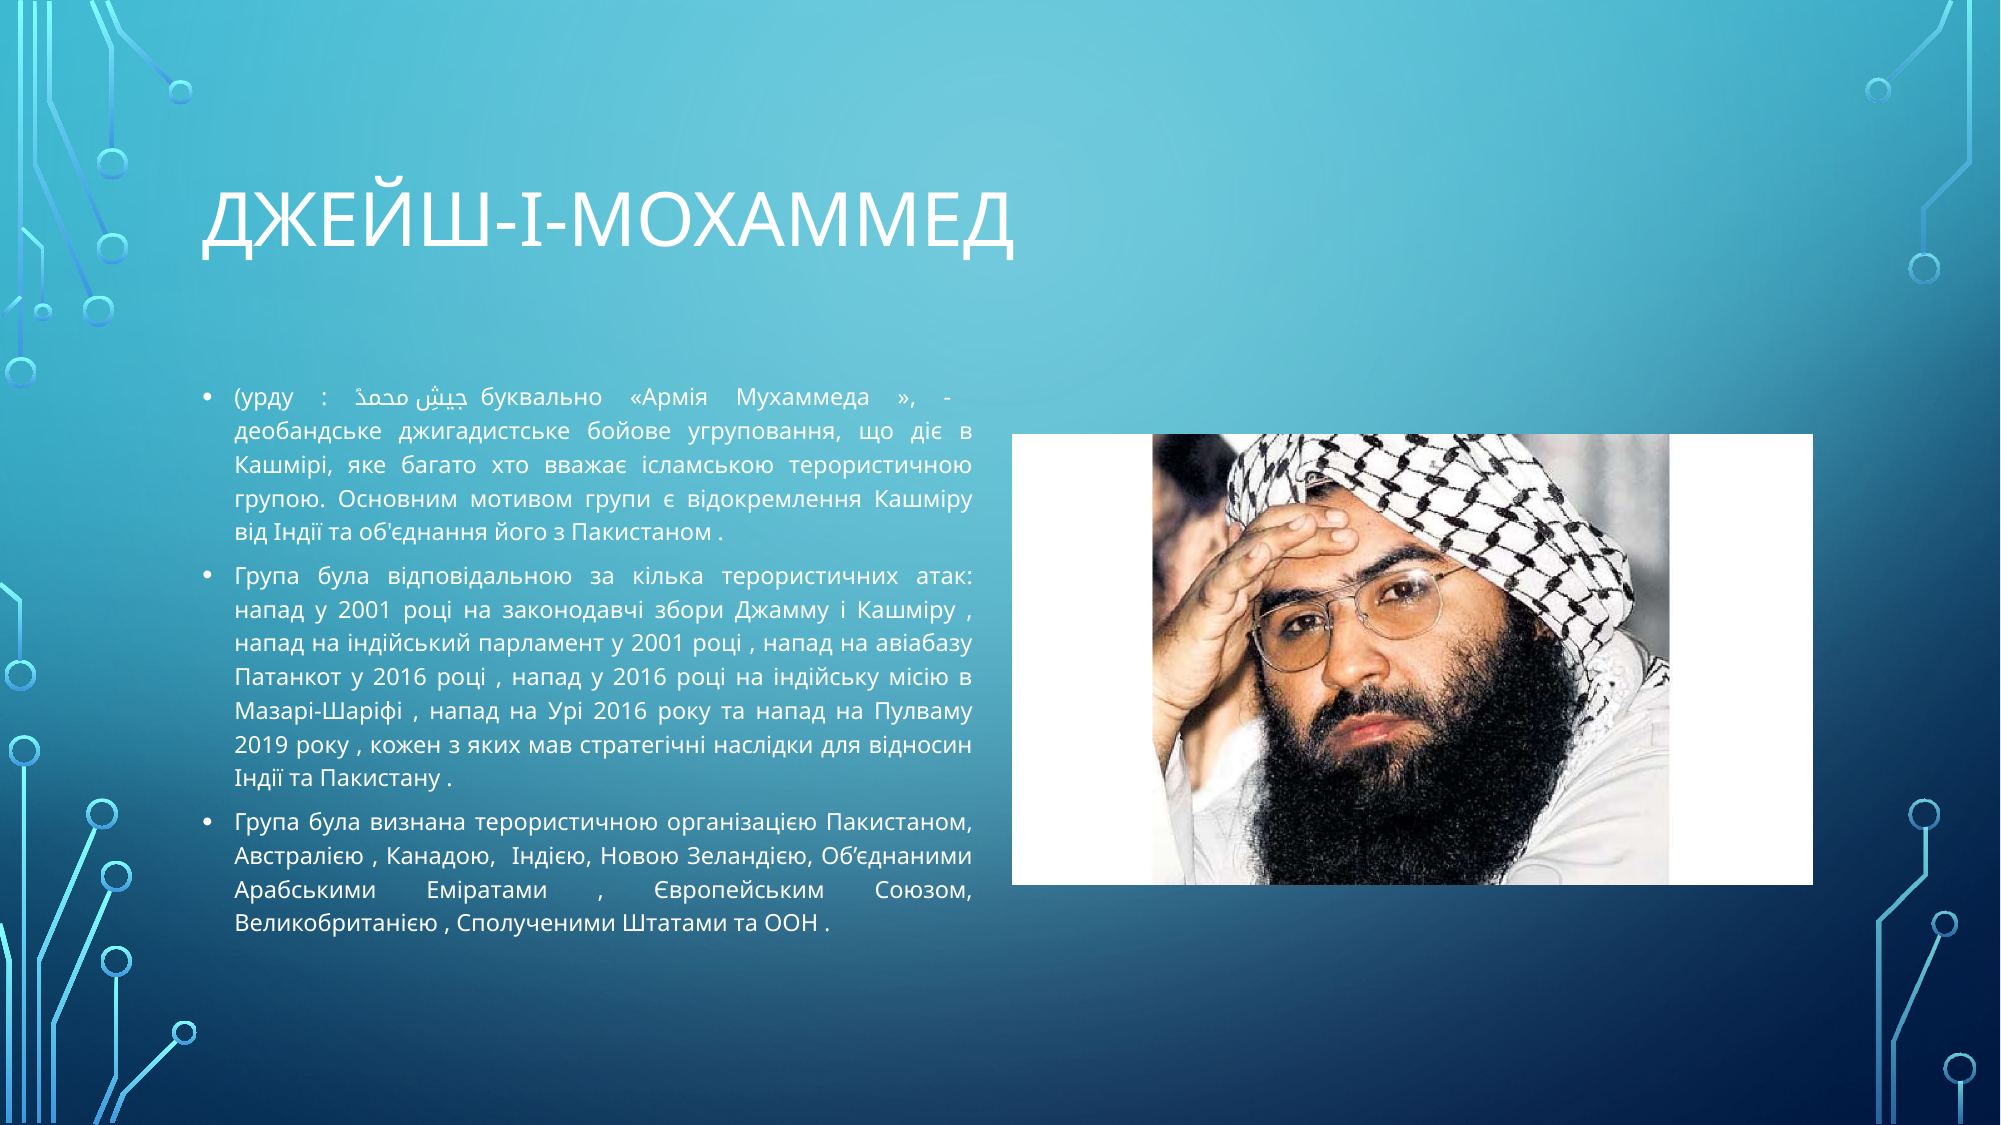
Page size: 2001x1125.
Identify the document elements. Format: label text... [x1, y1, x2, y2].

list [1012, 434, 1813, 885]
list (урду : جيشِ محمدؐ буквально «Армія Мухаммеда », - деобандське джигадистське бойове угруповання, що діє в Кашмірі, яке багато хто вважає ісламською терористичною групою. Основним мотивом групи є відокремлення Кашміру від Індії та об'єднання його з Пакистаном . Група була відповідальною за кілька терористичних атак: напад у 2001 році на законодавчі збори Джамму і Кашміру , напад на індійський парламент у 2001 році , напад на авіабазу Патанкот у 2016 році , напад у 2016 році на індійську місію в Мазарі-Шаріфі , напад на Урі 2016 року та напад на Пулваму 2019 року , кожен з яких мав стратегічні наслідки для відносин Індії та Пакистану . Група була визнана терористичною організацією Пакистаном, Австралією , Канадою, Індією, Новою Зеландією, Об’єднаними Арабськими Еміратами , Європейським Союзом, Великобританією , Сполученими Штатами та ООН . [187, 369, 988, 950]
title Джейш-і-Мохаммед [187, 101, 1813, 344]
